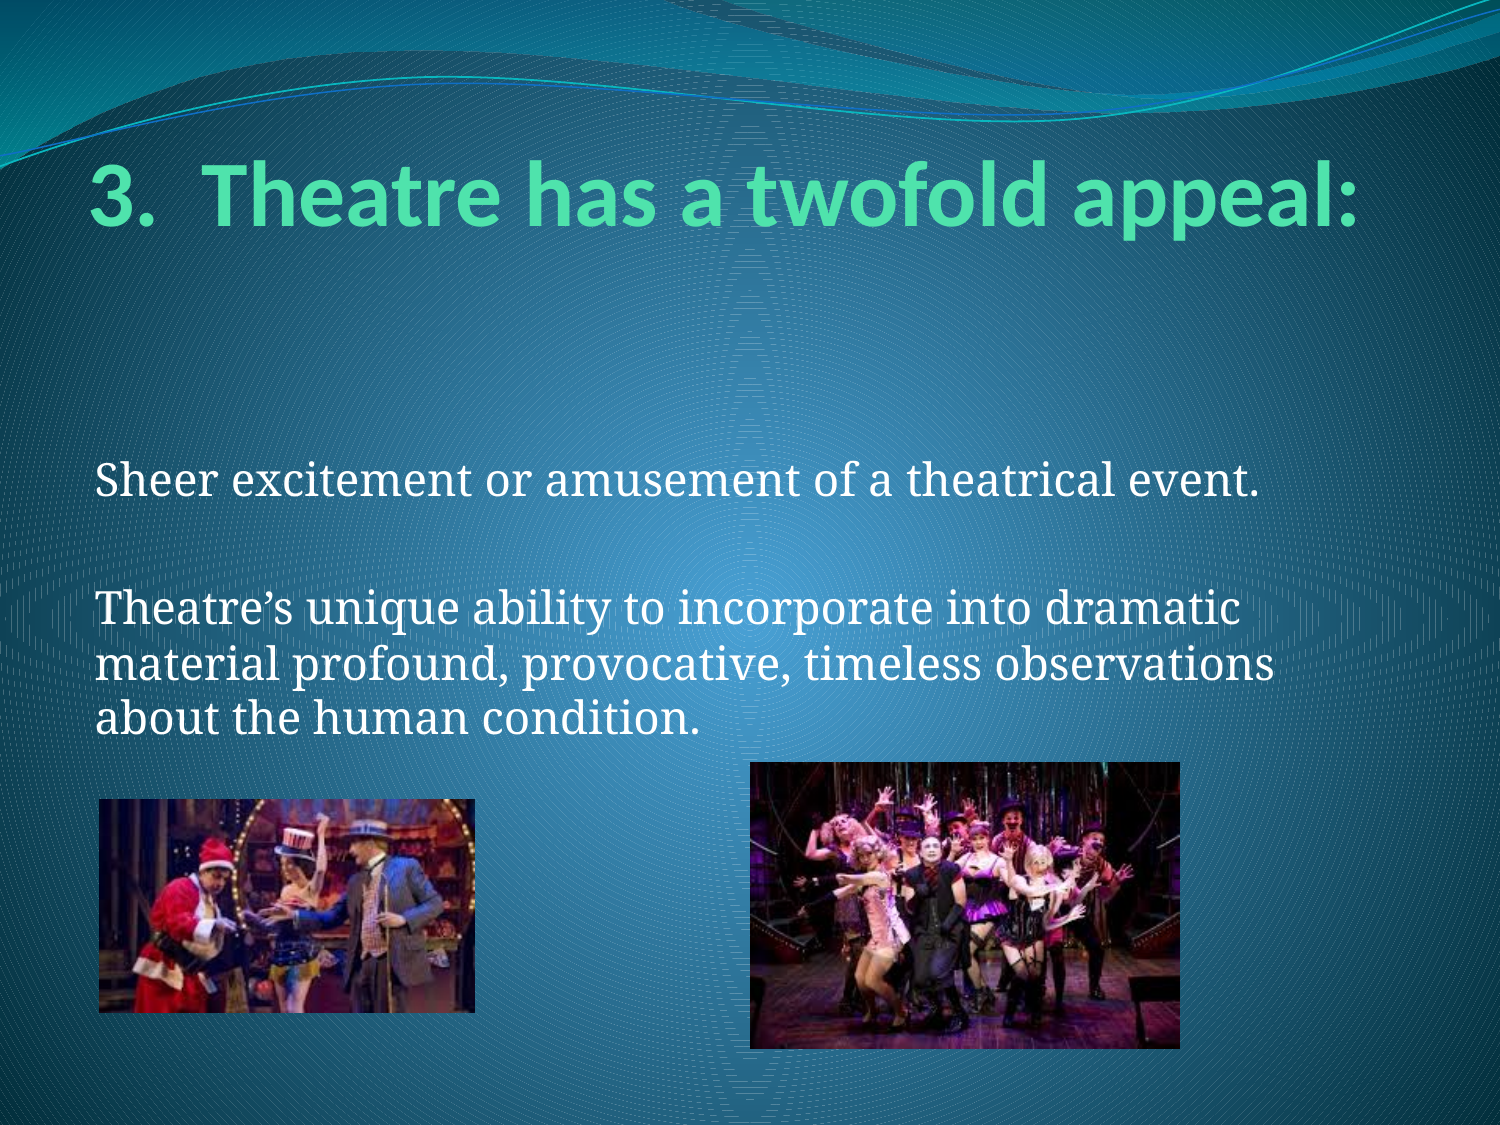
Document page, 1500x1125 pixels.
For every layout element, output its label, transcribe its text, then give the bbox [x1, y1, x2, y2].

picture [99, 799, 476, 1013]
title 3. Theatre has a twofold appeal: [86, 216, 1362, 443]
picture [749, 762, 1180, 1049]
list Sheer excitement or amusement of a theatrical event. Theatre’s unique ability to incorporate into dramatic material profound, provocative, timeless observations about the human condition. [86, 443, 1362, 900]
